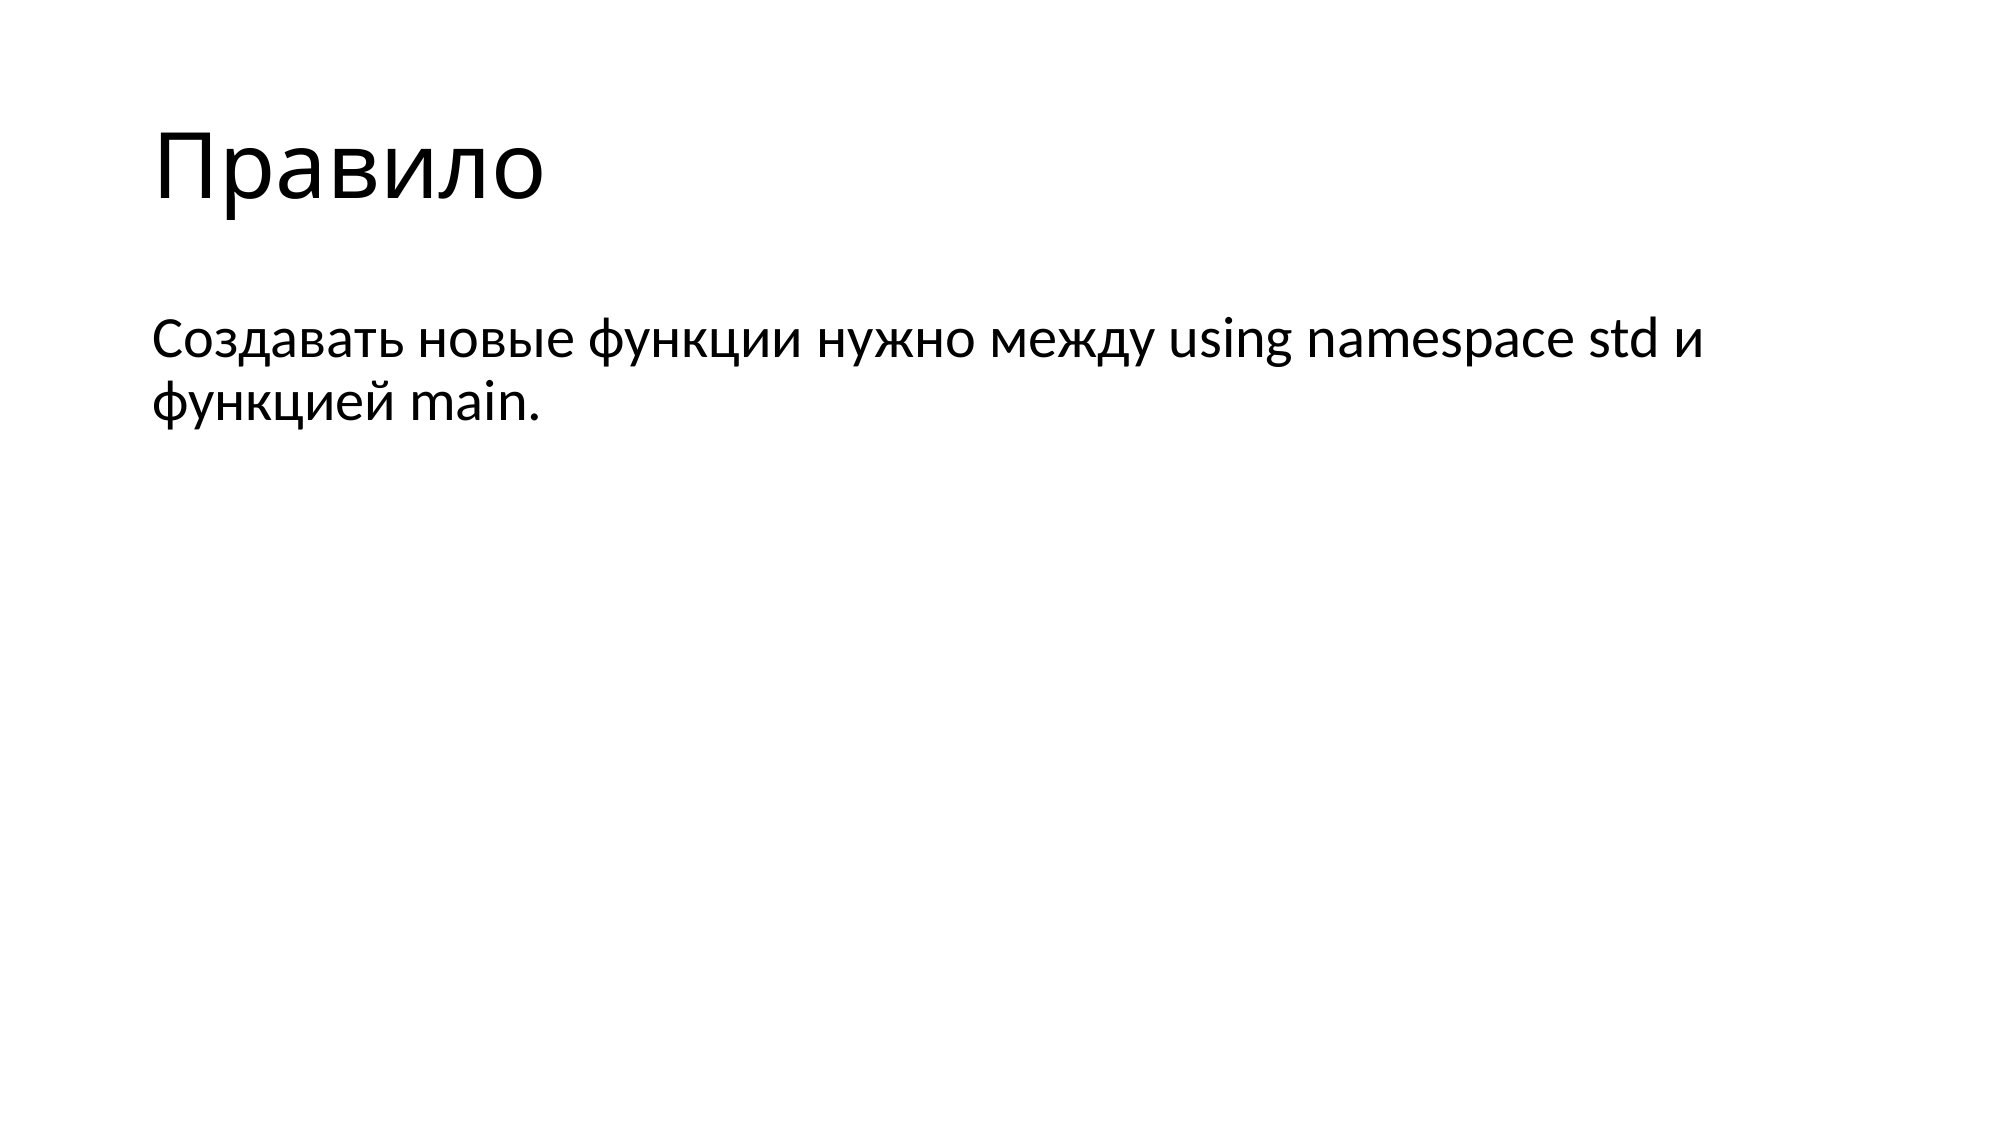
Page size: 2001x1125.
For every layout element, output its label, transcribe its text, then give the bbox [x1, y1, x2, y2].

title Правило [137, 59, 1863, 278]
list Создавать новые функции нужно между using namespace std и функцией main. [137, 299, 1863, 1014]
